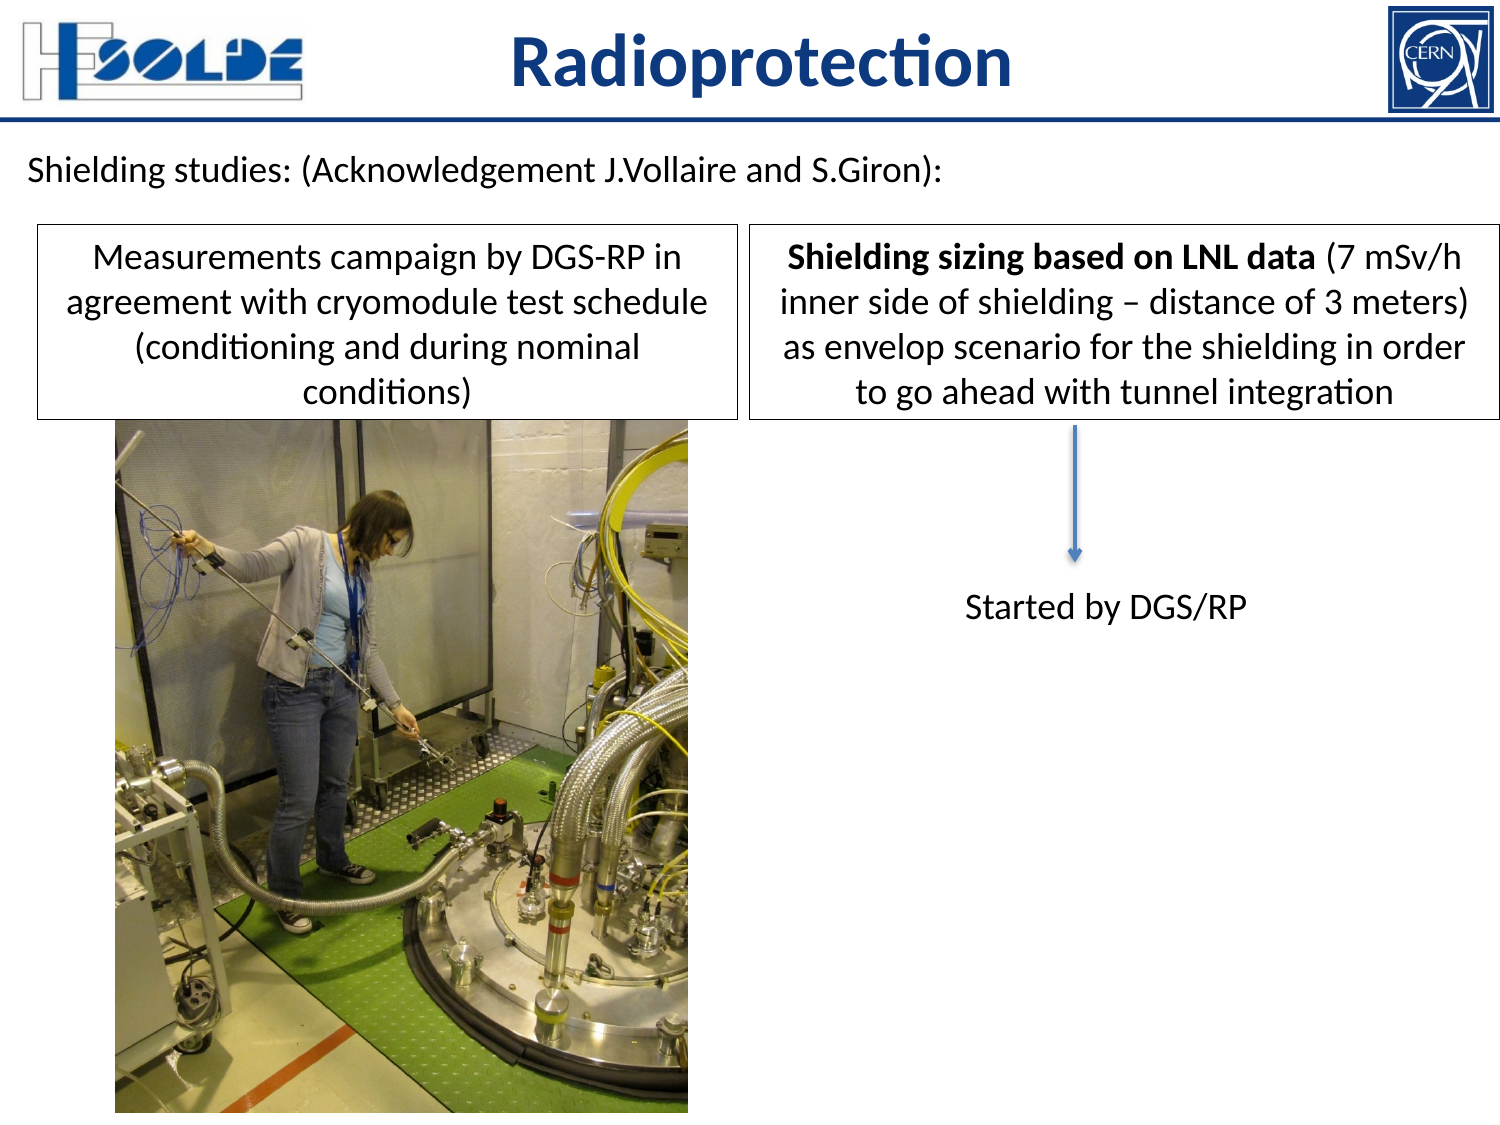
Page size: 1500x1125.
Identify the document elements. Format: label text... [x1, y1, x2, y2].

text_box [749, 224, 1500, 636]
picture [115, 349, 688, 1113]
text_box Radioprotection [24, 0, 1500, 150]
picture [17, 18, 24, 105]
text_box Measurements campaign by DGS-RP in agreement with cryomodule test schedule (conditioning and during nominal conditions) [37, 224, 738, 420]
text_box Shielding studies: (Acknowledgement J.Vollaire and S.Giron): [12, 137, 1488, 243]
